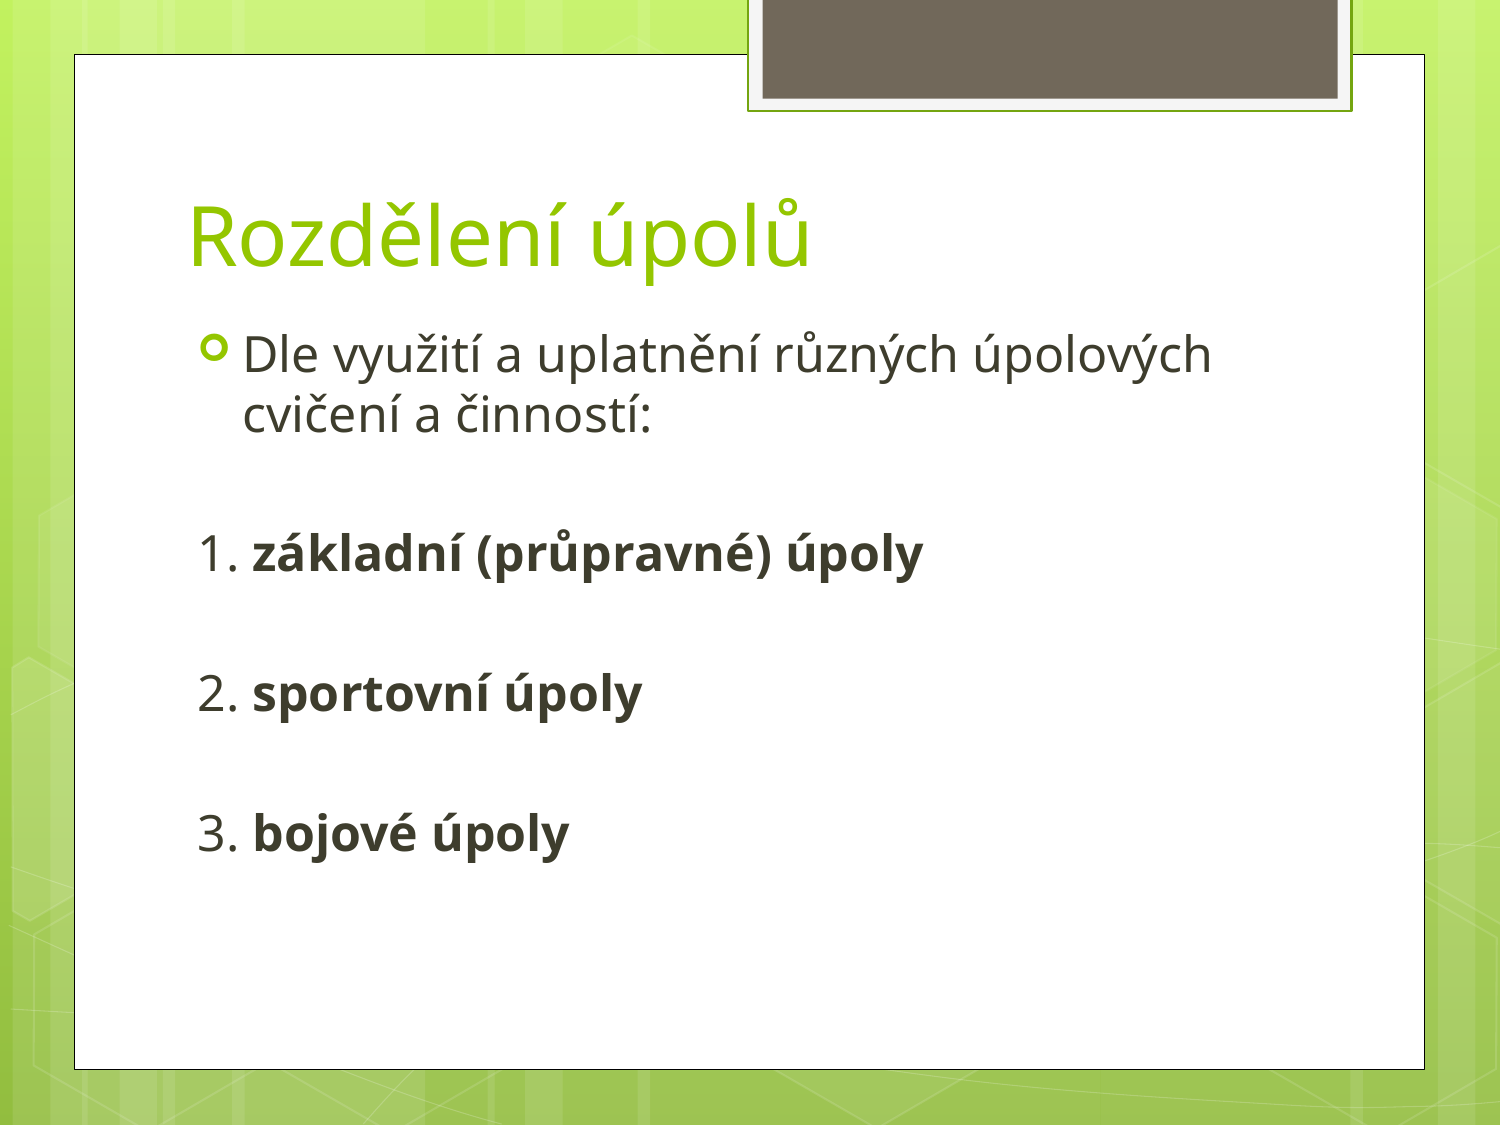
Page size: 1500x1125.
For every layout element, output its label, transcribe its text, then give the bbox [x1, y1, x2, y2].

title Rozdělení úpolů [171, 168, 1324, 291]
list Dle využití a uplatnění různých úpolových cvičení a činností: 1. základní (průpravné) úpoly 2. sportovní úpoly 3. bojové úpoly [171, 314, 1283, 957]
